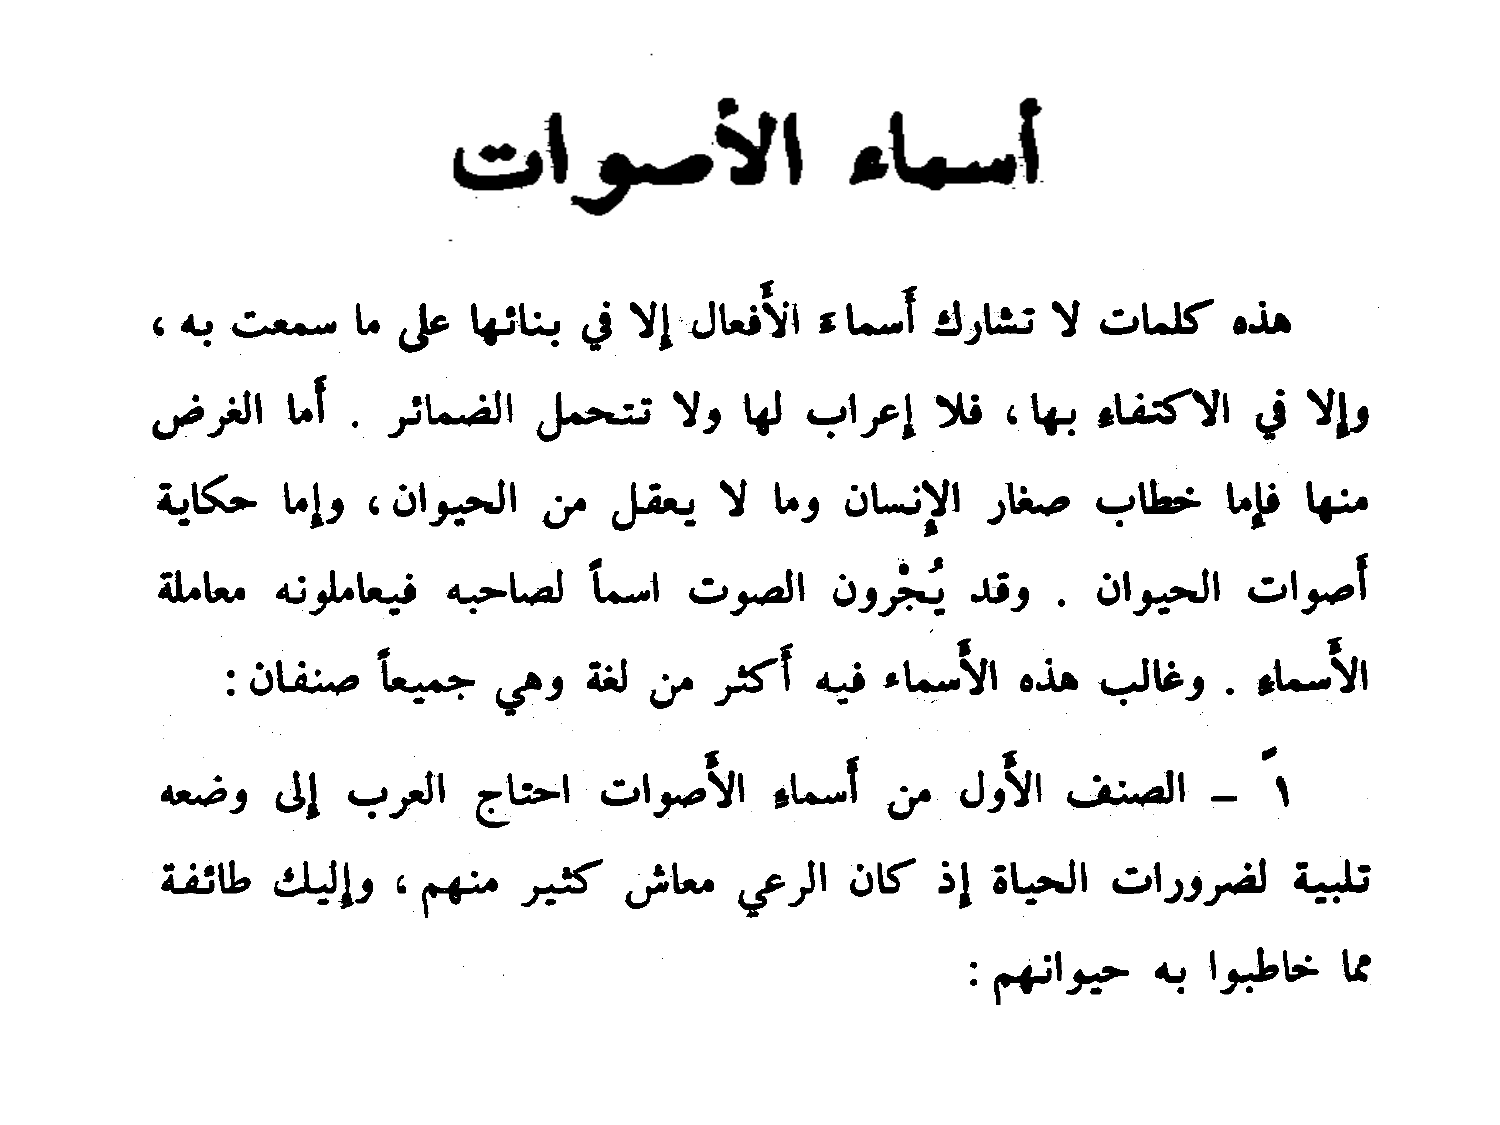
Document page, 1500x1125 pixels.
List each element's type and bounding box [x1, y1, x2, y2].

picture [407, 42, 1136, 262]
list [112, 262, 1388, 1006]
